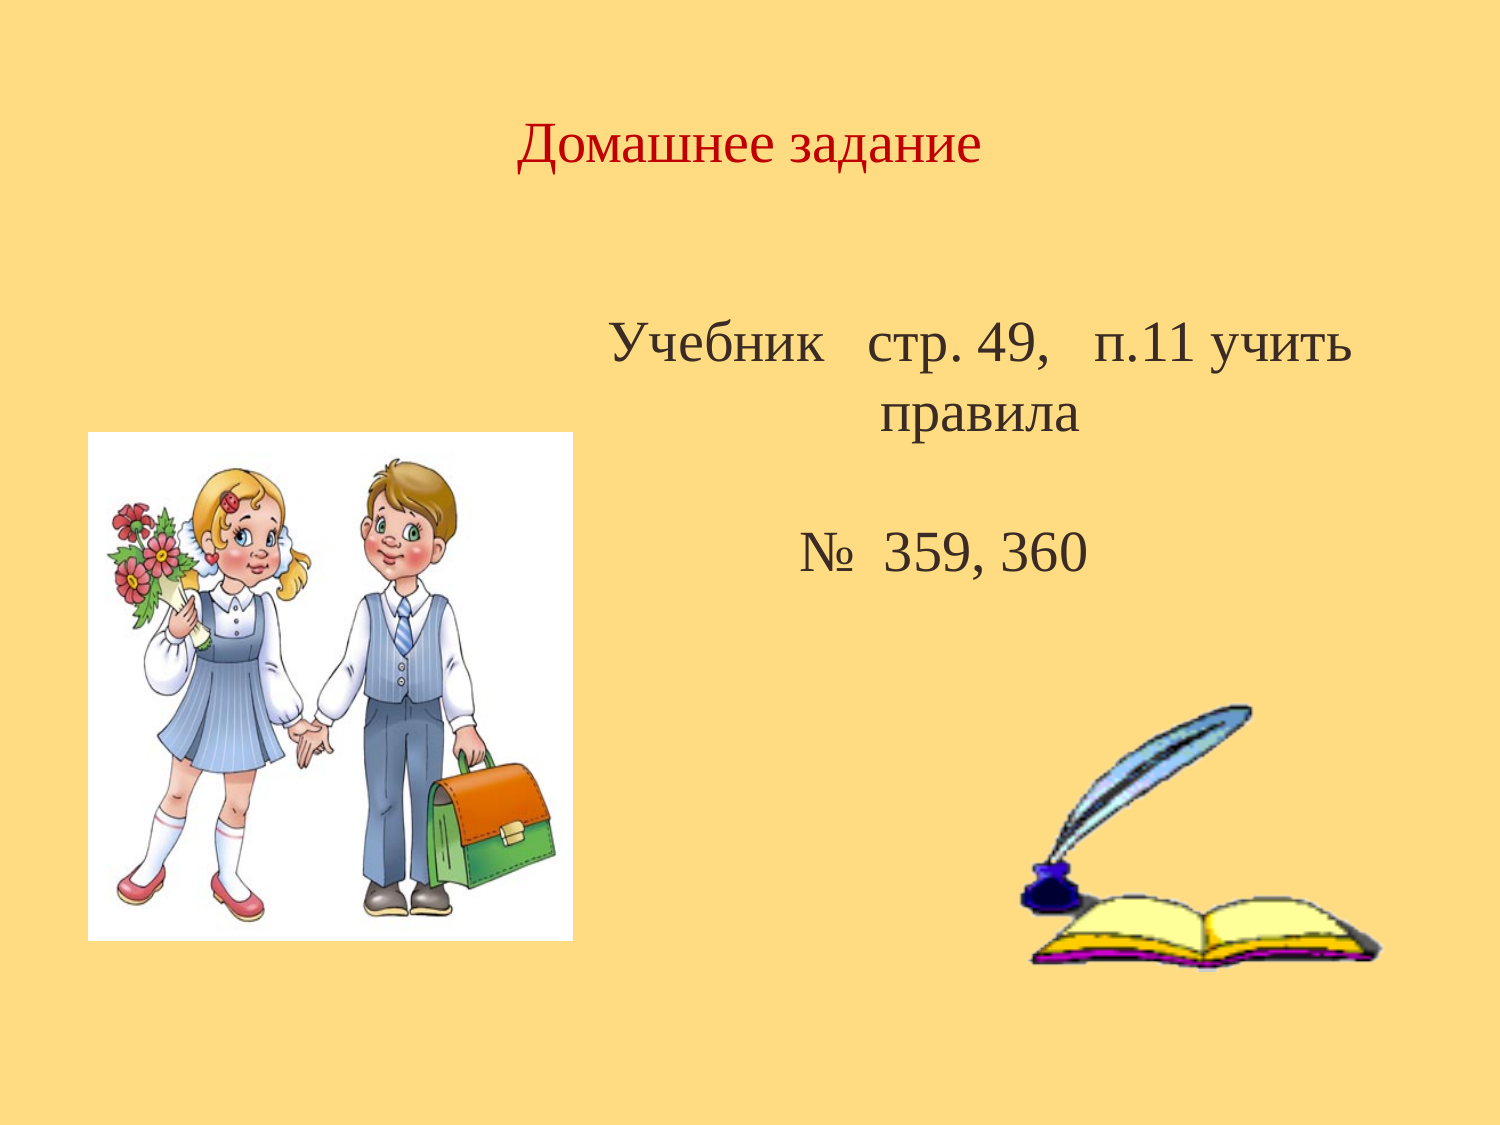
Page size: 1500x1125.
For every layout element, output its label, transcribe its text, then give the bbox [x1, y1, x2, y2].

picture [88, 432, 574, 941]
text_box Учебник стр. 49, п.11 учить правила № 359, 360 [572, 160, 1388, 661]
title Домашнее задание [75, 45, 1425, 233]
picture [974, 656, 1417, 972]
